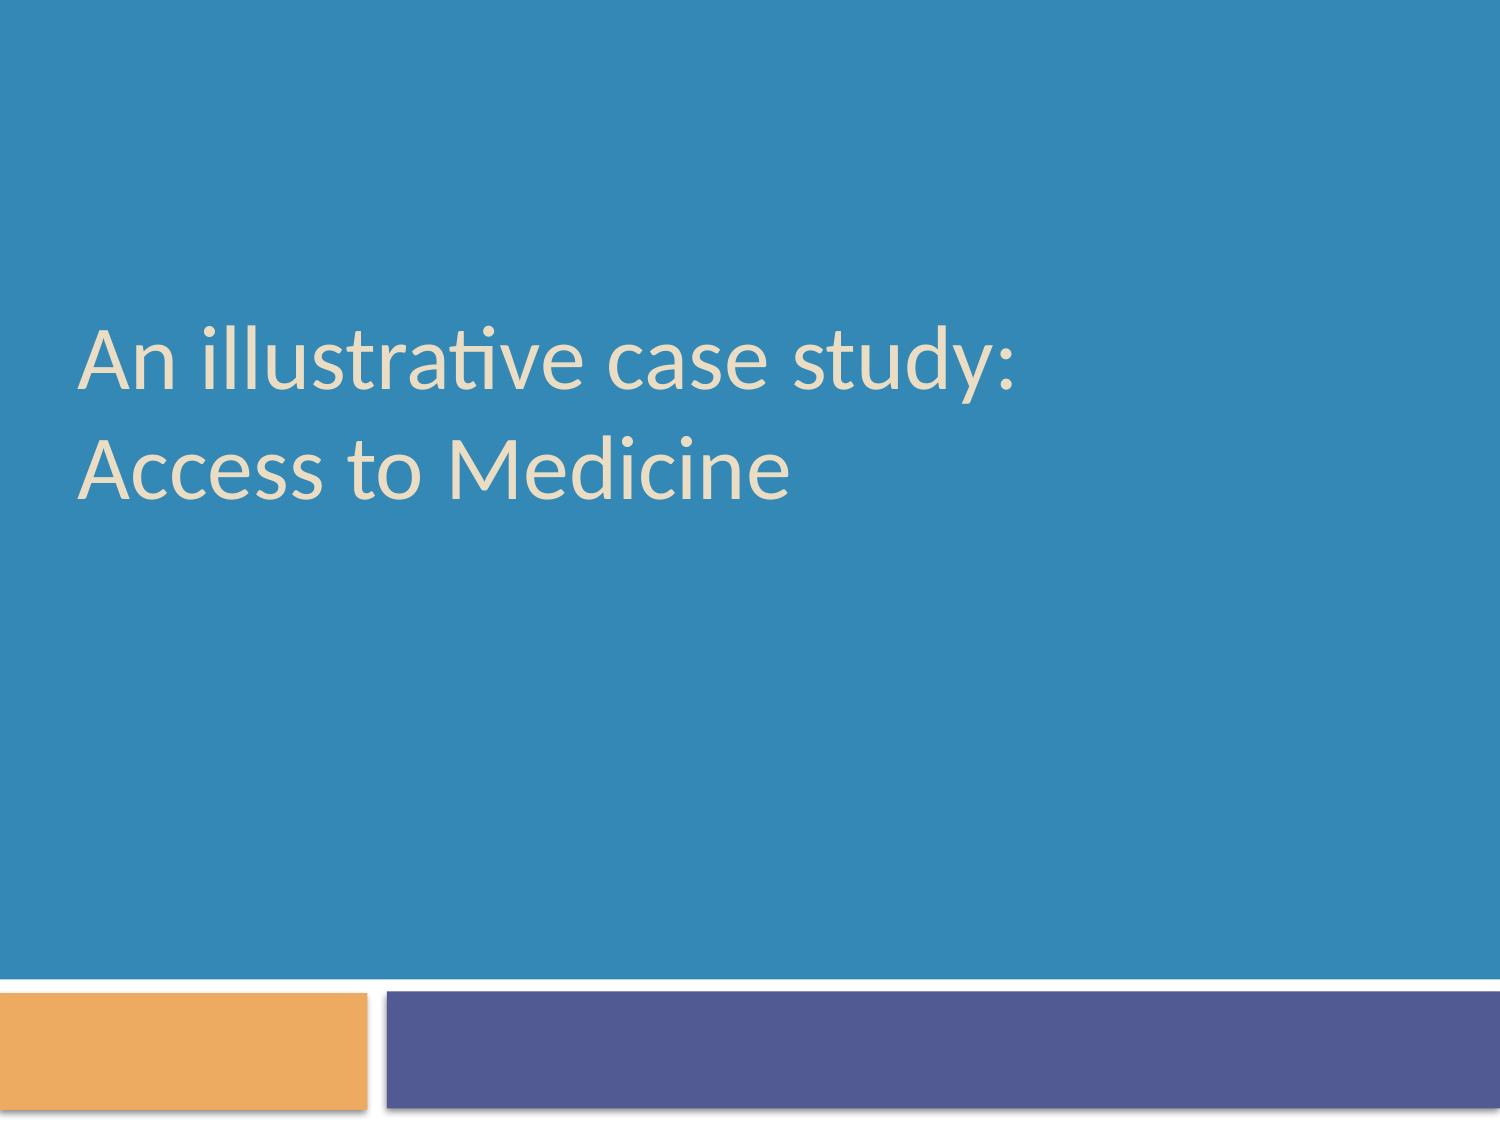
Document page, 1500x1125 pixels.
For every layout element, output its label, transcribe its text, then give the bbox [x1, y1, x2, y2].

title An illustrative case study: Access to Medicine [62, 97, 1446, 718]
